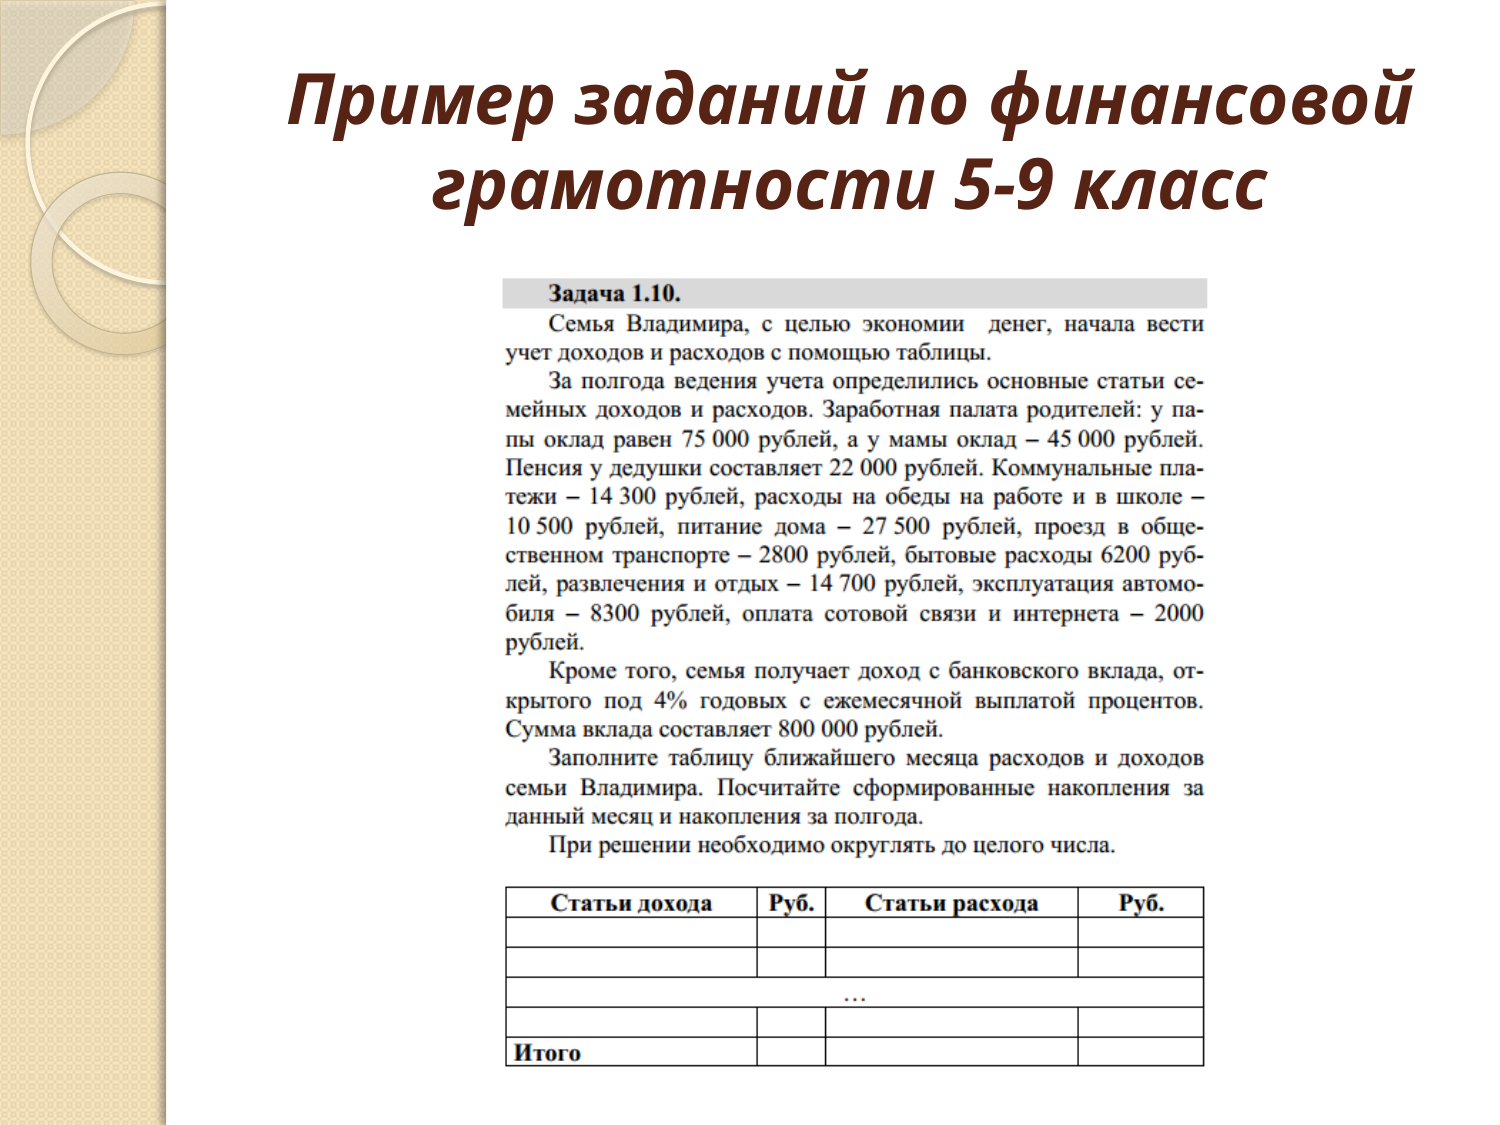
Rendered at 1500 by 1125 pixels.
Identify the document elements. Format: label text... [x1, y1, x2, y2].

title Пример заданий по финансовой грамотности 5-9 класс [235, 45, 1466, 233]
picture [454, 255, 1259, 1093]
